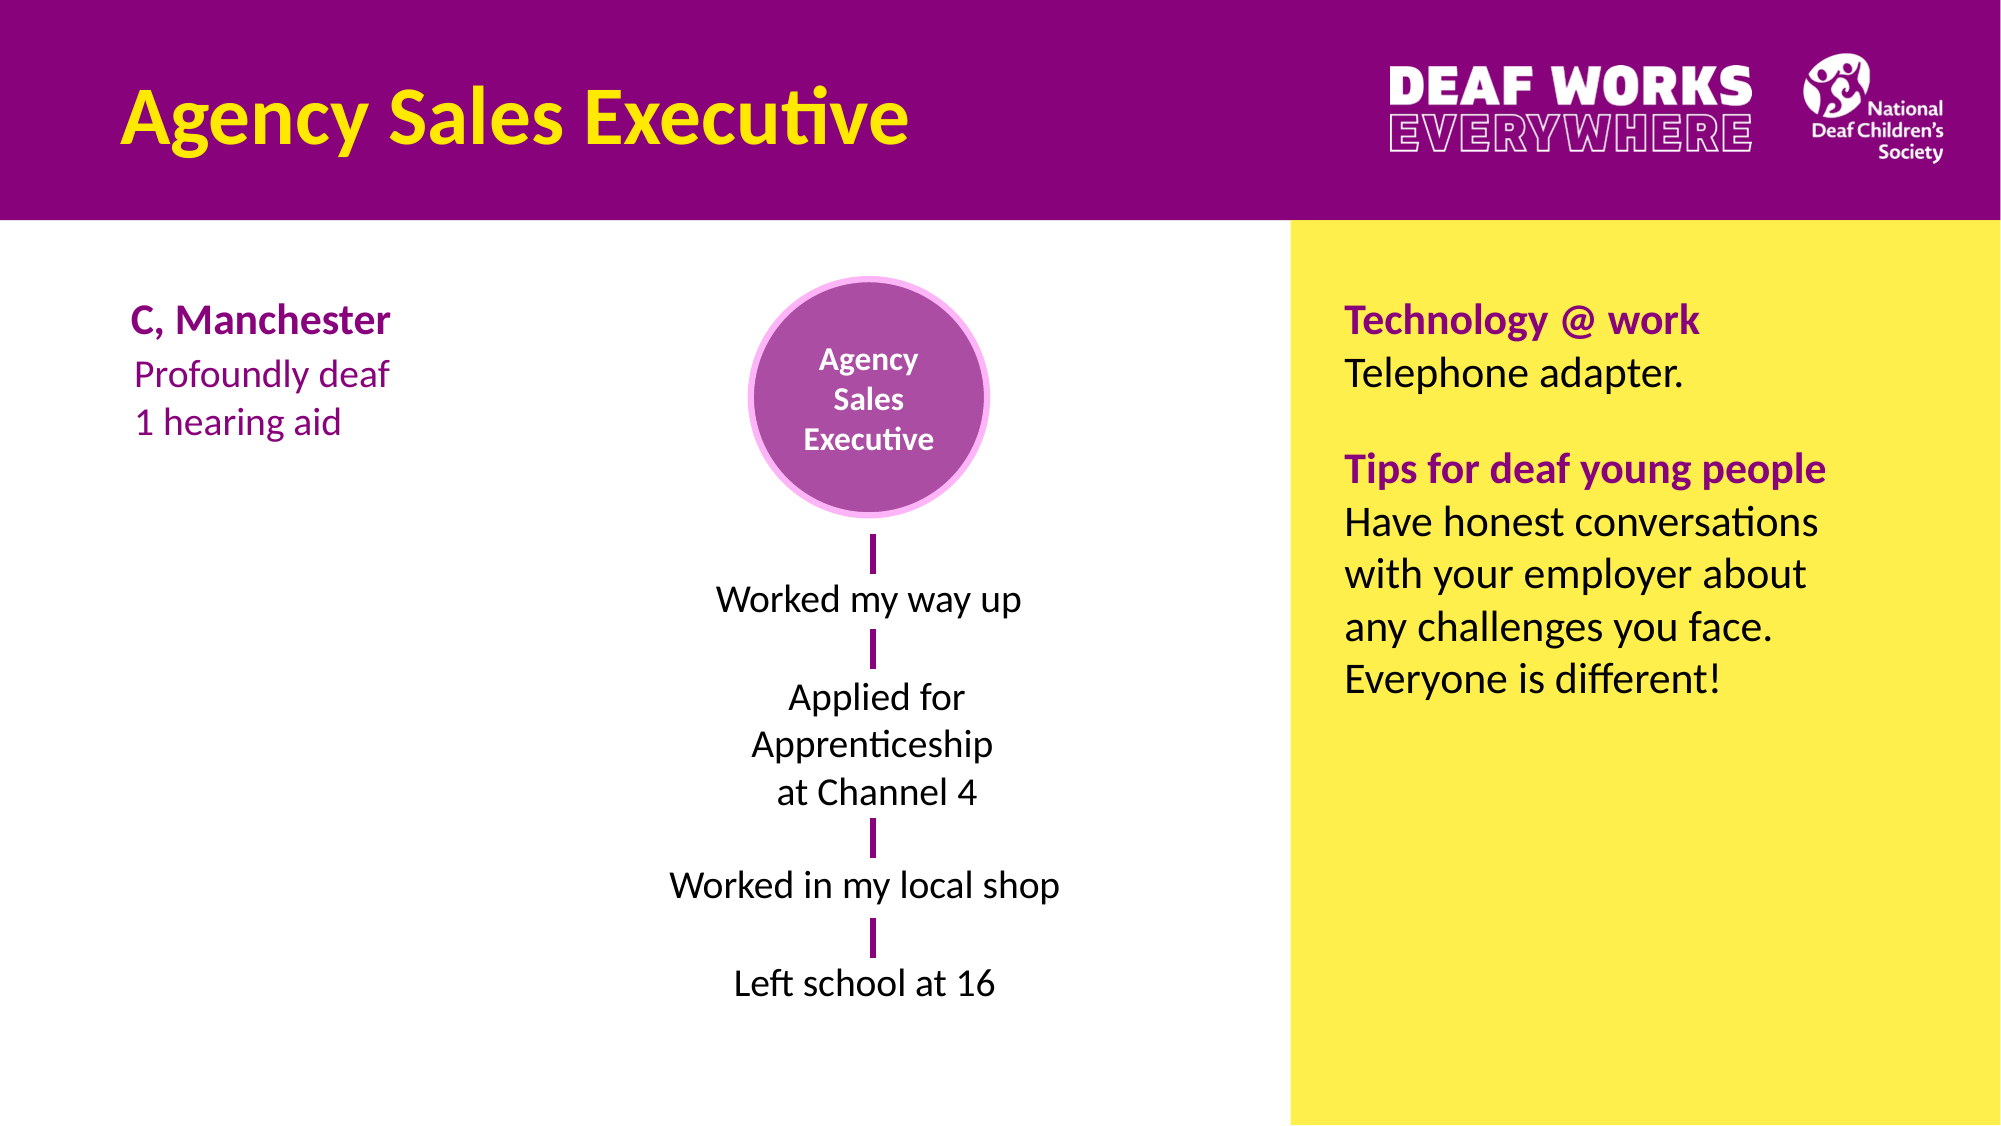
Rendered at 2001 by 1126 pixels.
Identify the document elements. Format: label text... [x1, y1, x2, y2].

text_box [656, 565, 1082, 670]
text_box [1290, 220, 2001, 1126]
picture [1802, 52, 1944, 164]
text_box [115, 282, 751, 452]
title Agency Sales Executive [99, 52, 1455, 171]
text_box Technology @ work Telephone adapter. [1329, 283, 2001, 404]
text_box Left school at 16 [580, 949, 1150, 1012]
text_box Tips for deaf young people Have honest conversations with your employer about any challenges you face. Everyone is different! [1329, 432, 2001, 763]
picture [1455, 65, 1752, 152]
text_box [678, 678, 1076, 850]
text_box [652, 851, 1078, 959]
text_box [750, 278, 988, 564]
